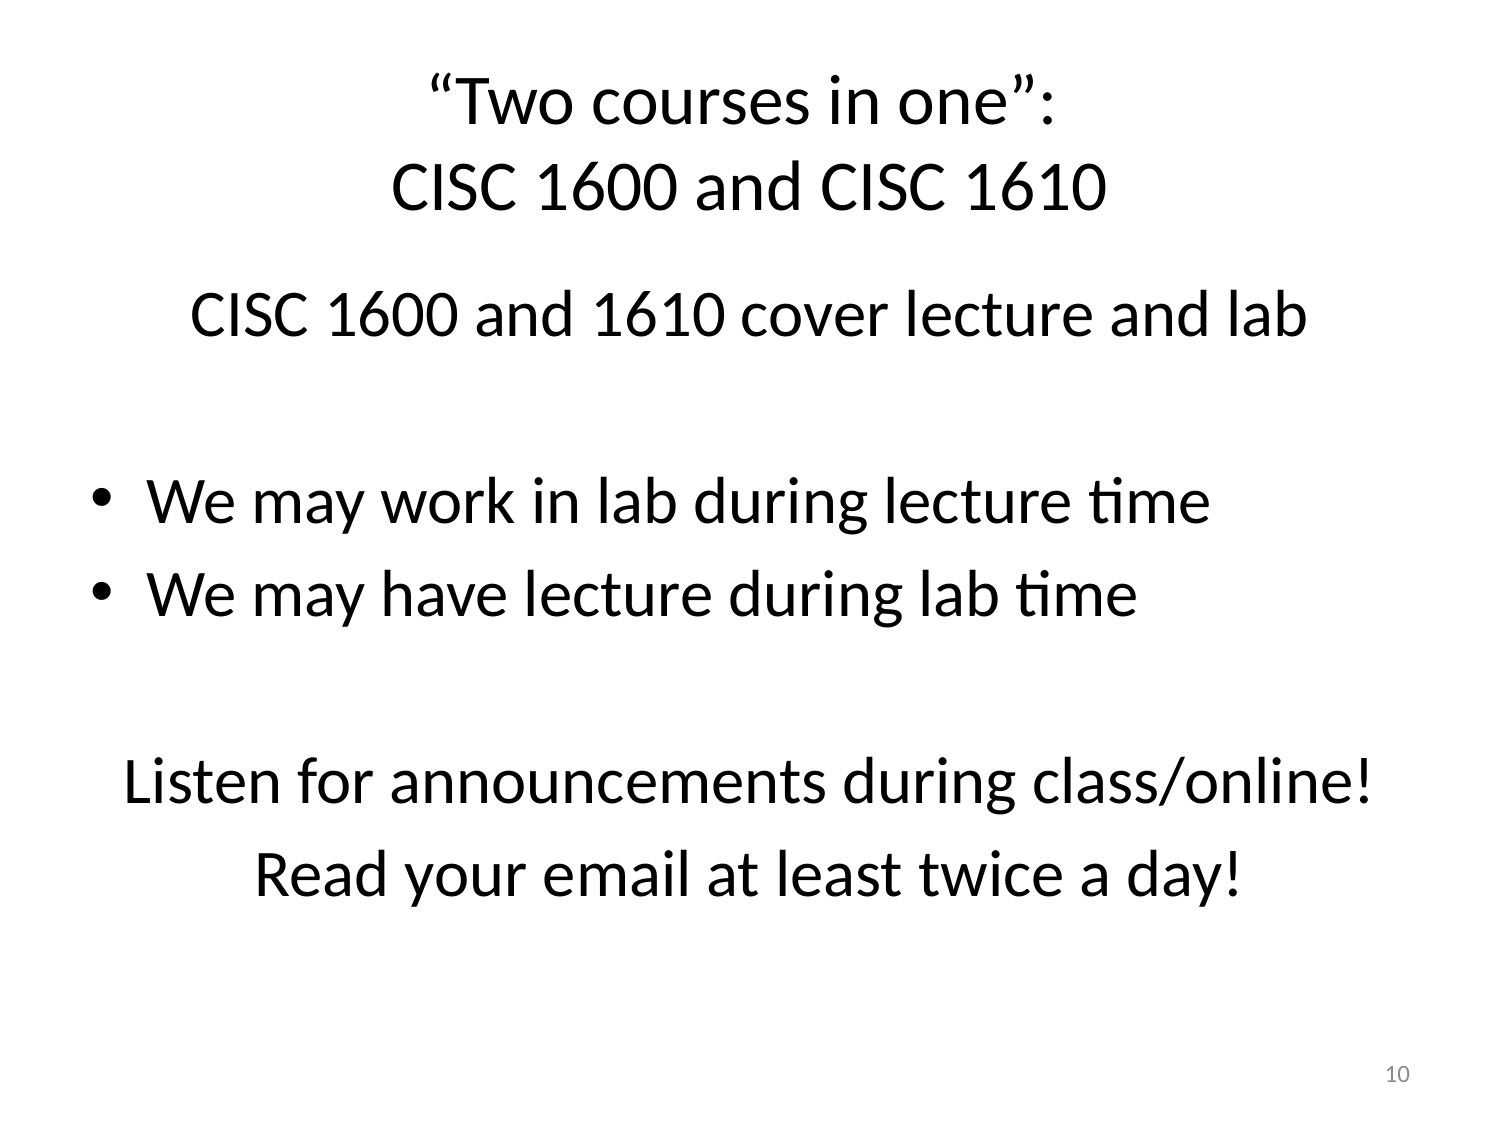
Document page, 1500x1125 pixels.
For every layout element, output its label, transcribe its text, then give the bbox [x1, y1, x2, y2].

slide_number 10 [1074, 1042, 1425, 1103]
list CISC 1600 and 1610 cover lecture and lab We may work in lab during lecture time We may have lecture during lab time Listen for announcements during class/online! Read your email at least twice a day! [75, 262, 1425, 1075]
title “Two courses in one”: CISC 1600 and CISC 1610 [75, 45, 1425, 233]
